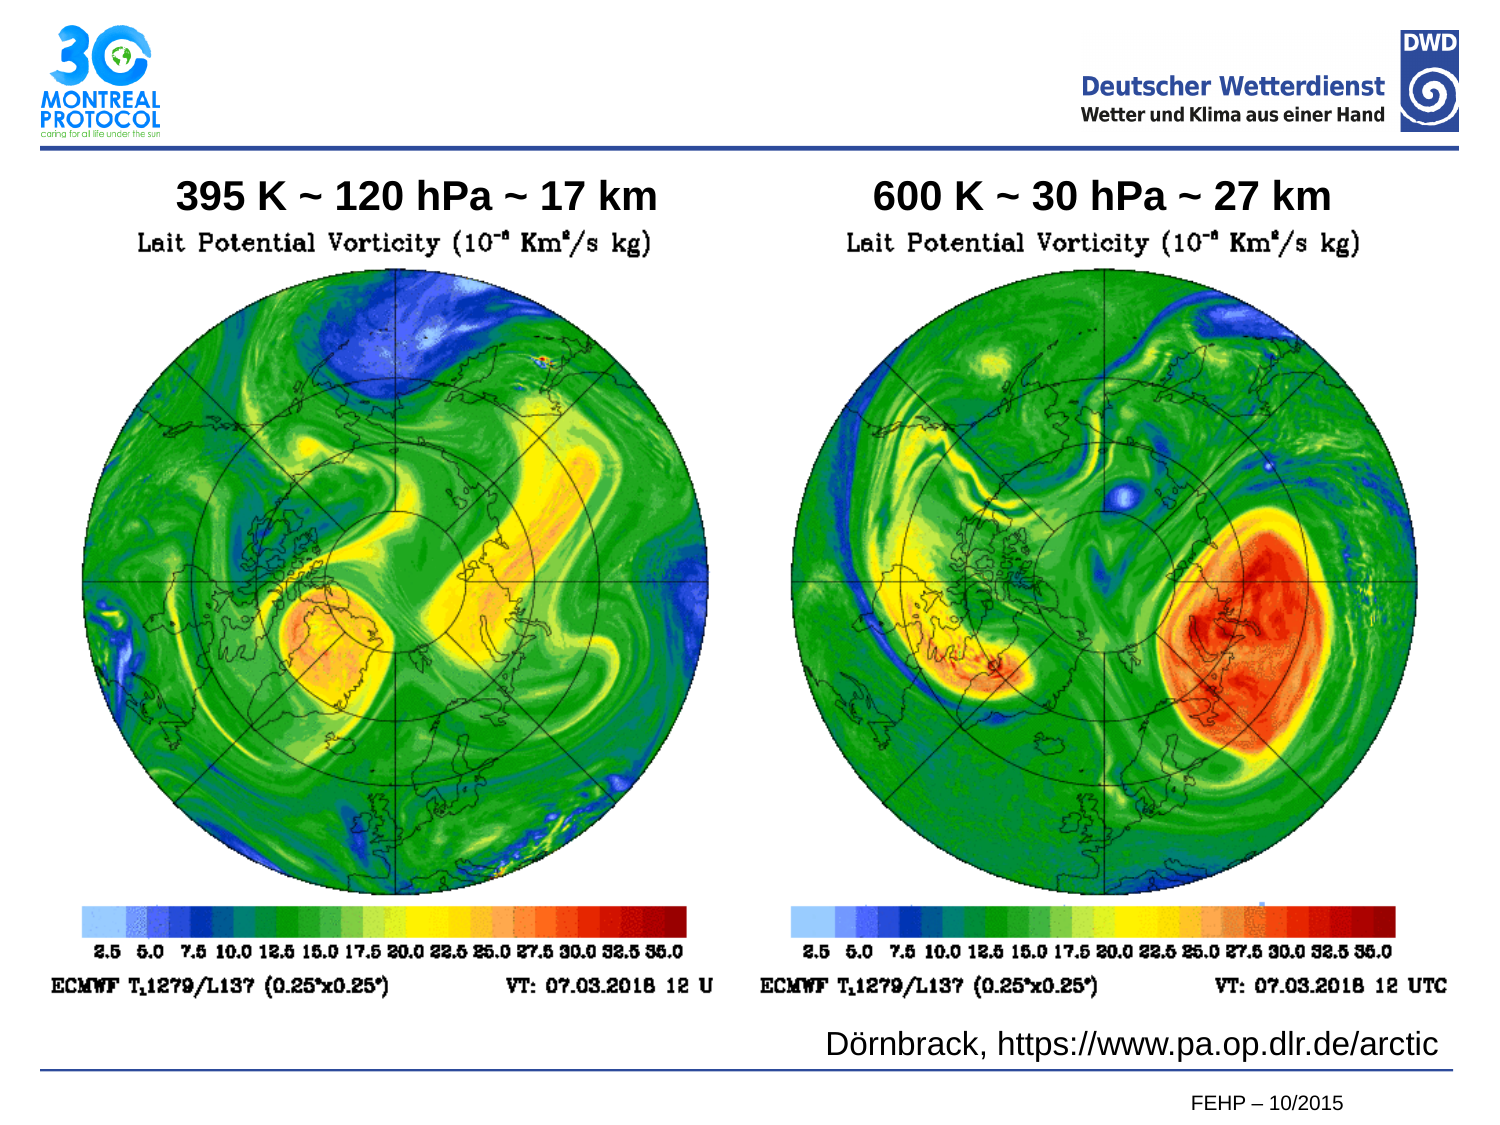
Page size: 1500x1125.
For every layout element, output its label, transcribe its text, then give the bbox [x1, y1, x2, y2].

footer FEHP – 10/2015 [750, 1082, 1359, 1118]
picture [1081, 30, 1459, 132]
text_box Dörnbrack, https://www.pa.op.dlr.de/arctic [810, 1014, 1455, 1070]
text_box 395 K ~ 120 hPa ~ 17 km [161, 160, 674, 218]
picture [5, 219, 1495, 1000]
picture [41, 25, 160, 138]
text_box 600 K ~ 30 hPa ~ 27 km [858, 160, 1348, 218]
